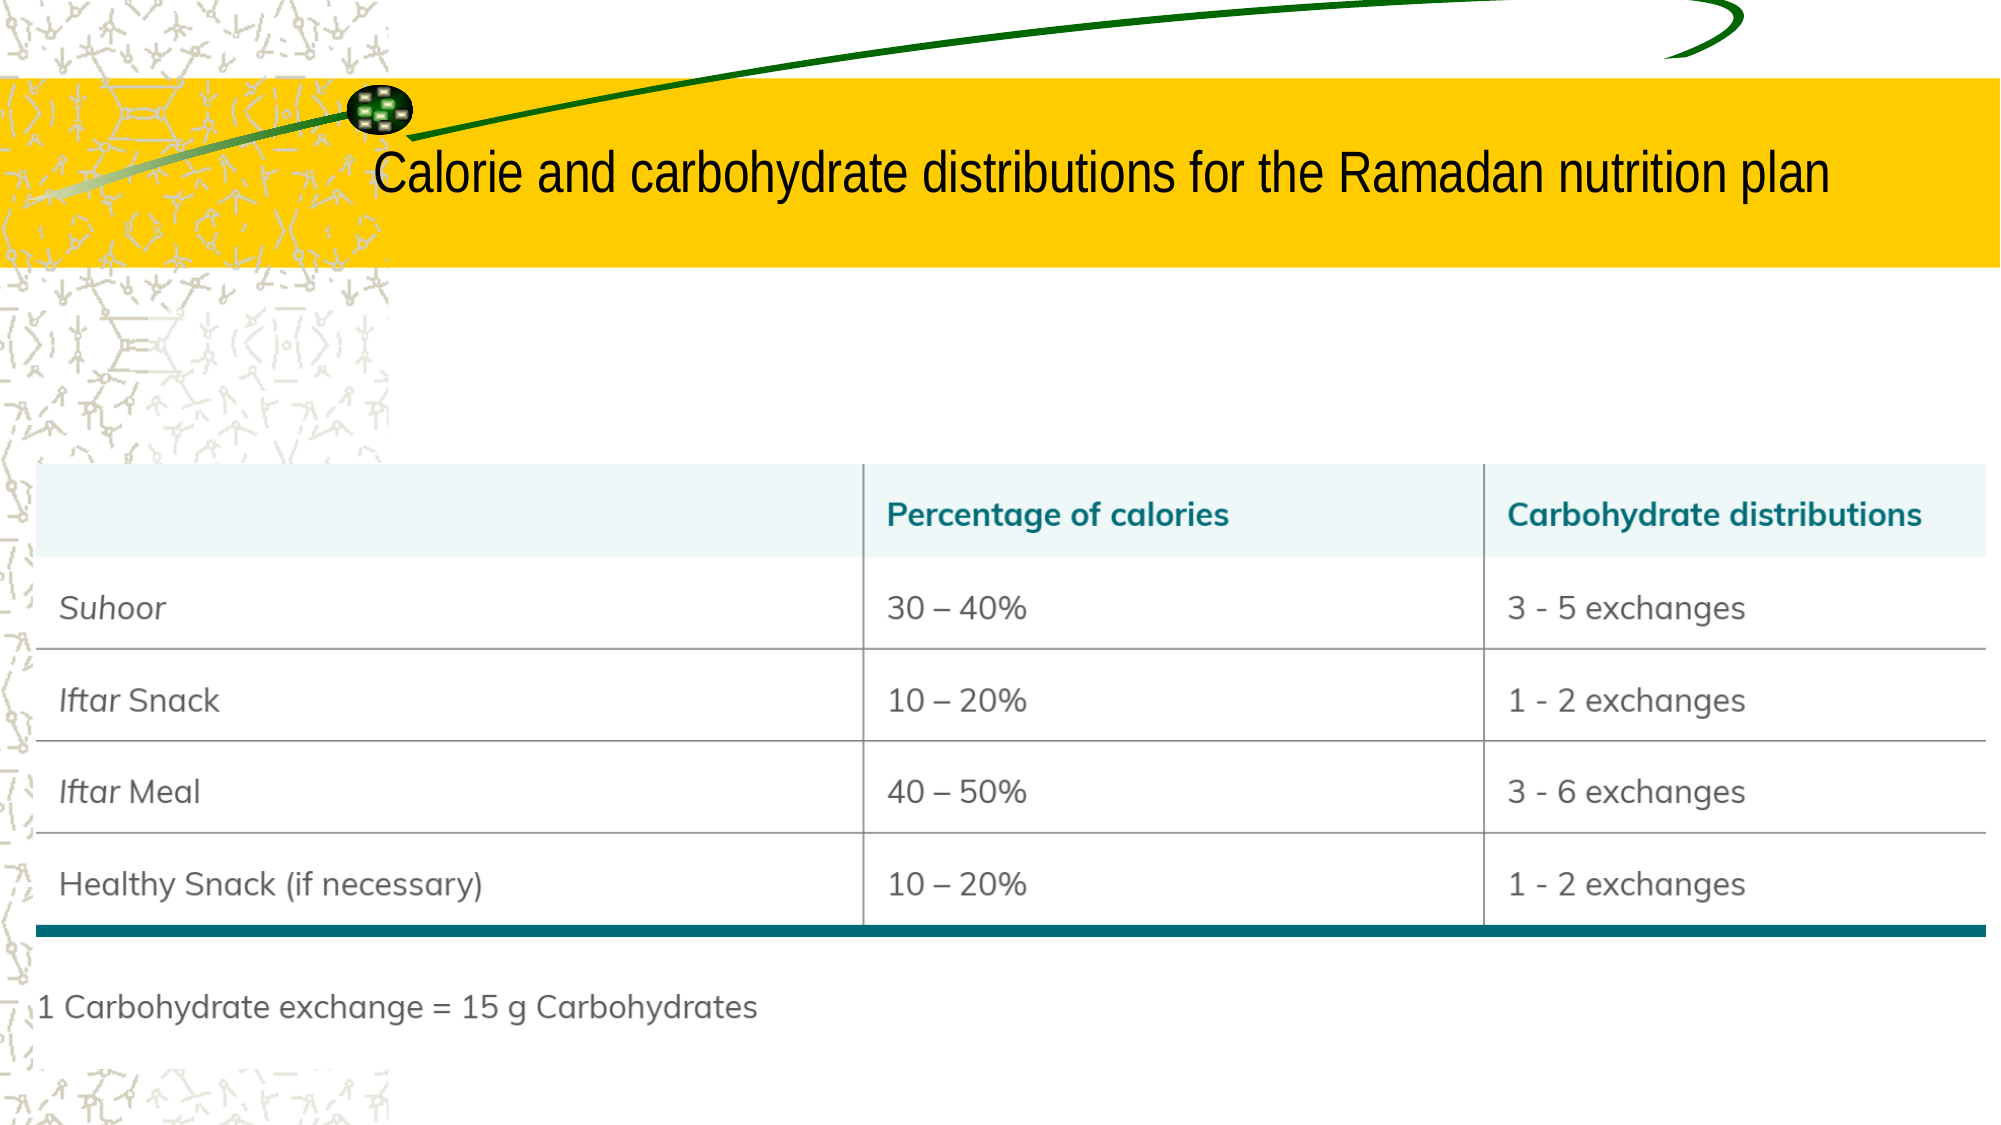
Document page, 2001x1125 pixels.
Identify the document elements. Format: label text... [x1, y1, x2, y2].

title Calorie and carbohydrate distributions for the Ramadan nutrition plan [252, 75, 1953, 263]
picture [0, 0, 1986, 1125]
